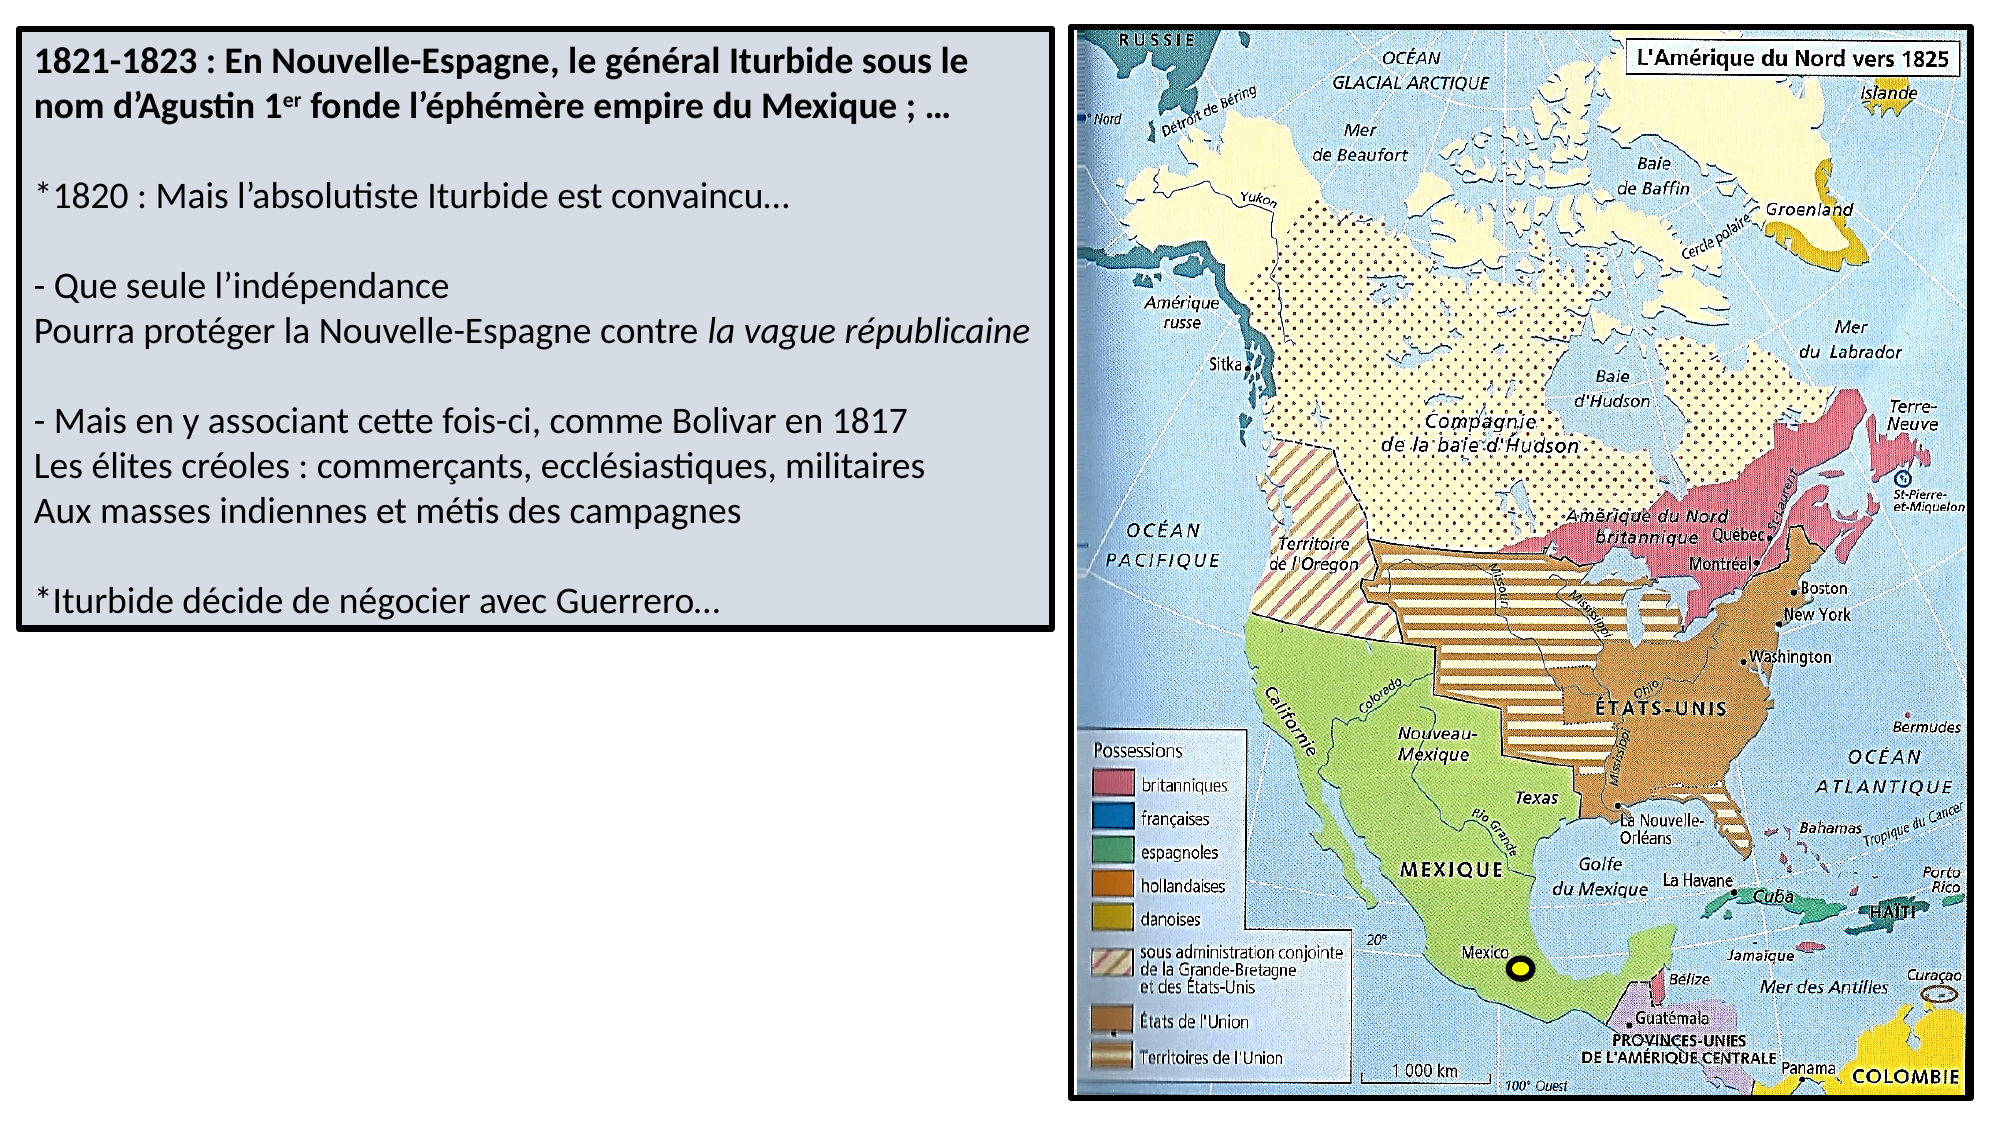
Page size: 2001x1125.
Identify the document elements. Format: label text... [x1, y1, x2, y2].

text_box 1821-1823 : En Nouvelle-Espagne, le général Iturbide sous le nom d’Agustin 1er fonde l’éphémère empire du Mexique ; … *1820 : Mais l’absolutiste Iturbide est convaincu… - Que seule l’indépendance Pourra protéger la Nouvelle-Espagne contre la vague républicaine - Mais en y associant cette fois-ci, comme Bolivar en 1817 Les élites créoles : commerçants, ecclésiastiques, militaires Aux masses indiennes et métis des campagnes *Iturbide décide de négocier avec Guerrero… [19, 28, 1053, 629]
picture [1073, 29, 1968, 1096]
